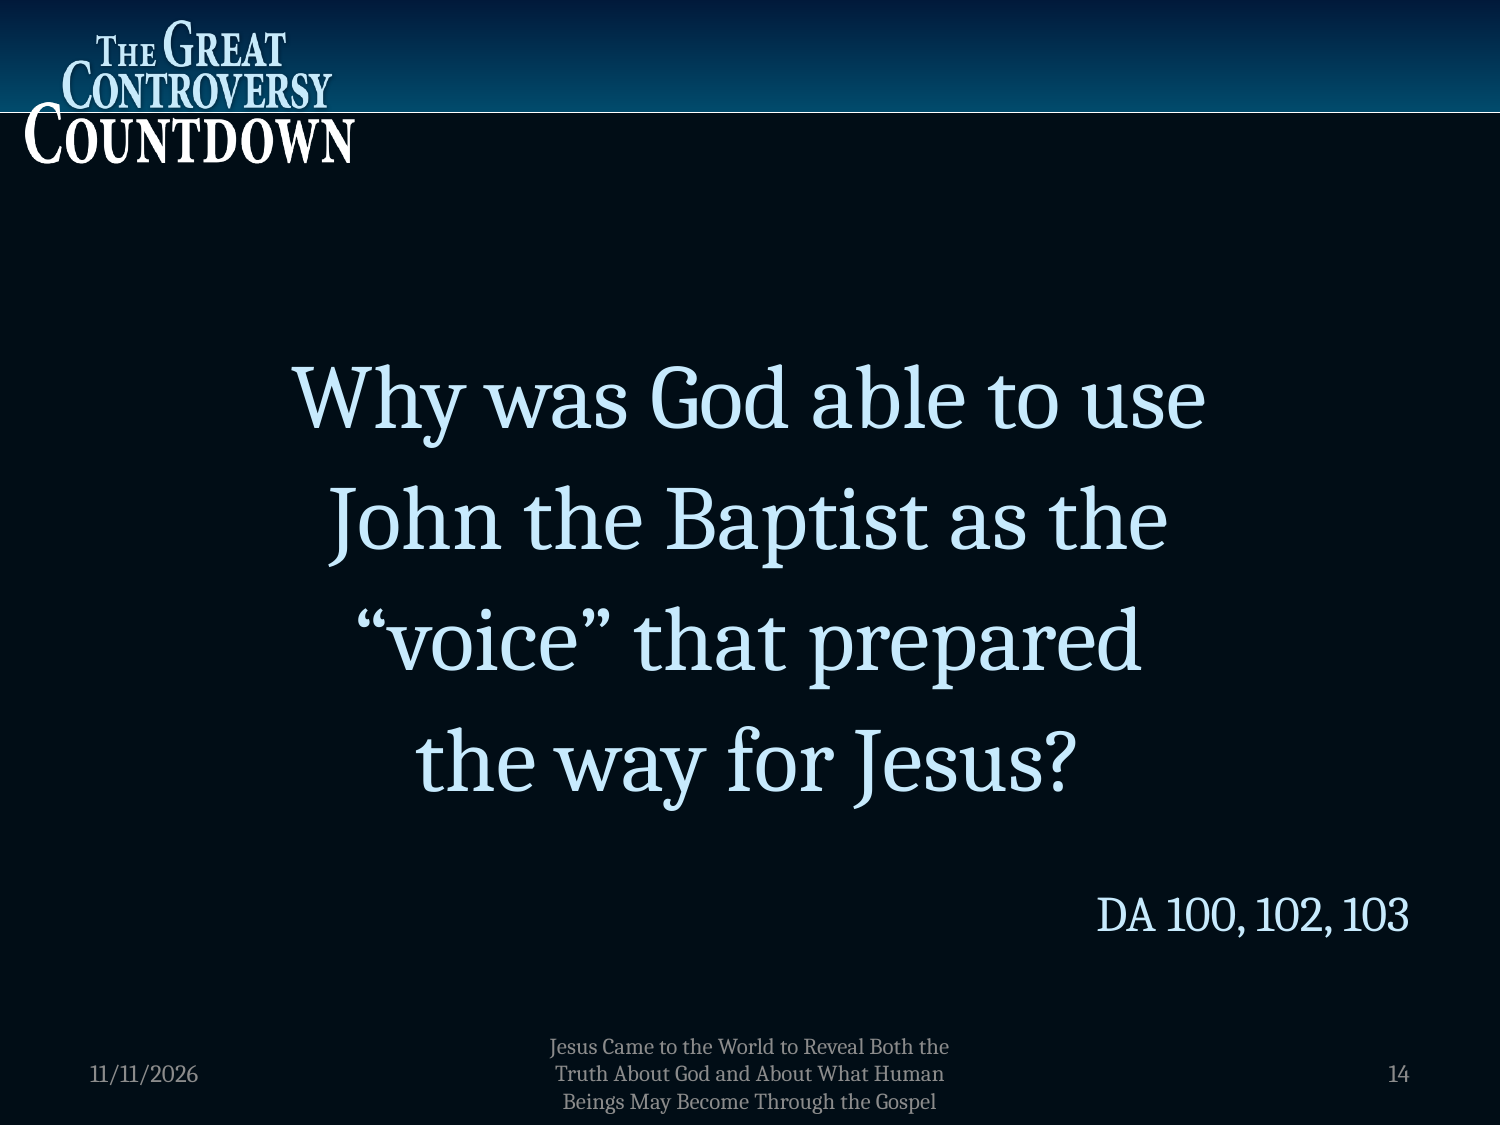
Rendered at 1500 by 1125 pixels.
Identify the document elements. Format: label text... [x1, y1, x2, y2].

list Why was God able to use John the Baptist as the “voice” that prepared the way for Jesus? DA 100, 102, 103 [75, 262, 1425, 1005]
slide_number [75, 1042, 425, 1103]
picture [12, 9, 363, 108]
footer Jesus Came to the World to Reveal Both the Truth About God and About What Human Beings May Become Through the Gospel [512, 1042, 988, 1103]
slide_number 14 [1074, 1042, 1425, 1103]
picture [12, 103, 363, 170]
